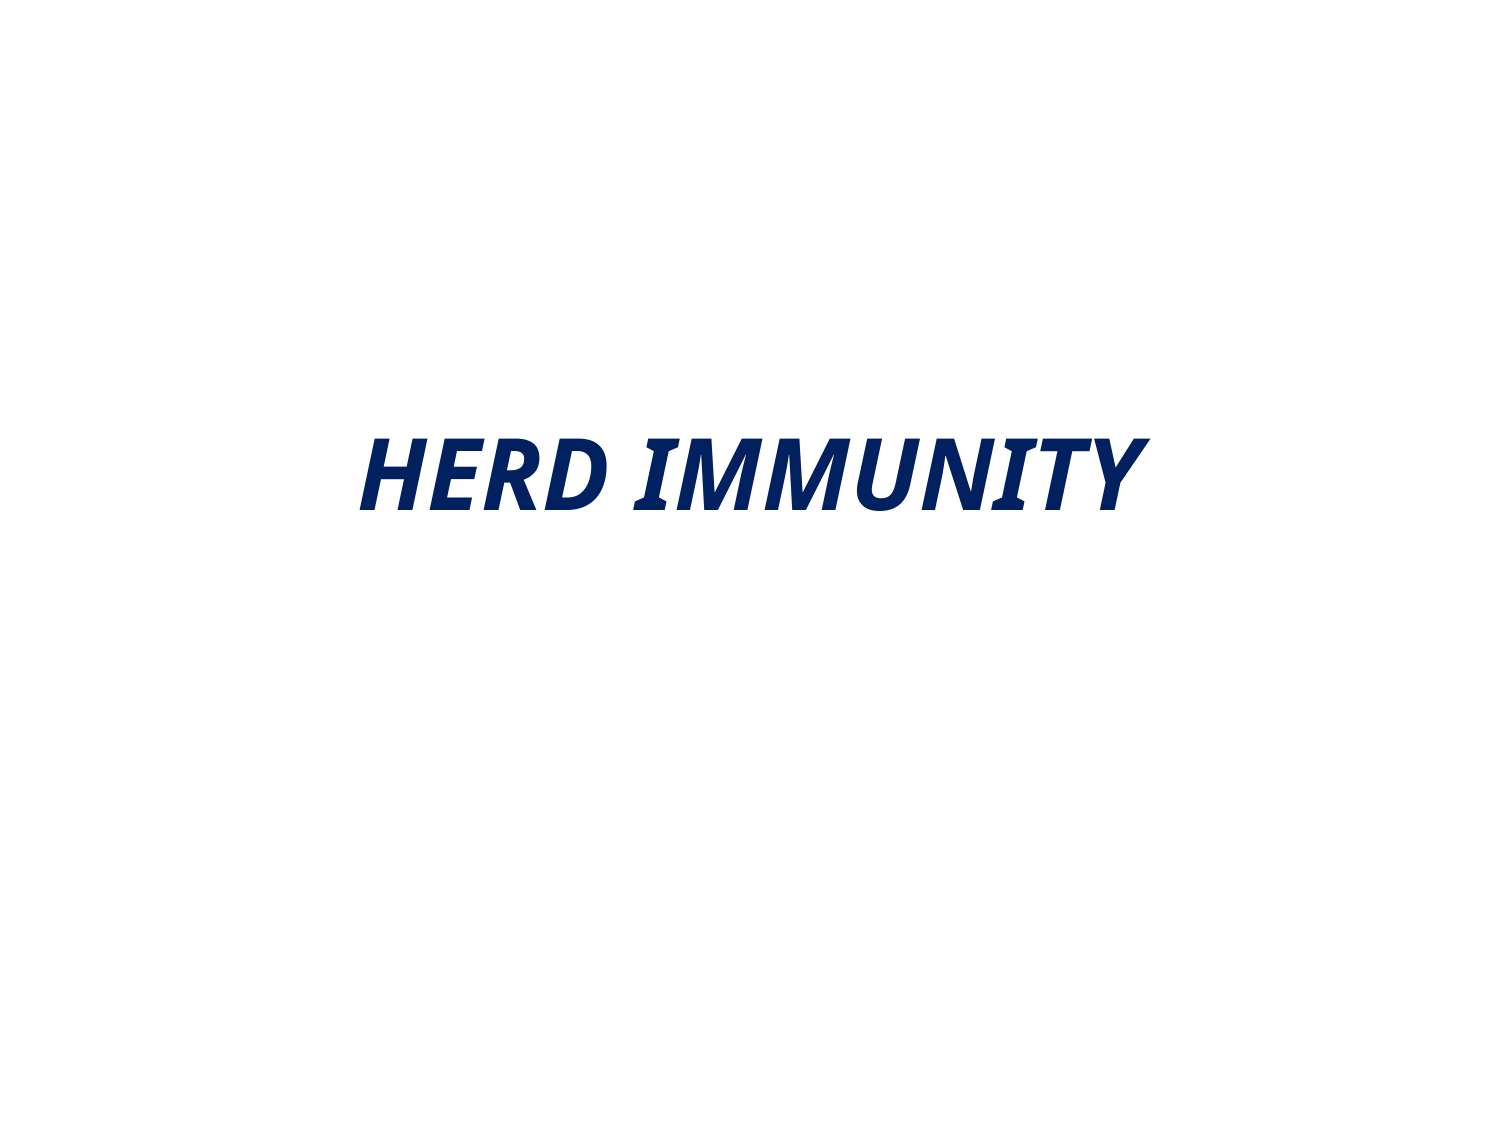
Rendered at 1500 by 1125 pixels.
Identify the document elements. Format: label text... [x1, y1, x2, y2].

title HERD IMMUNITY [112, 349, 1388, 591]
